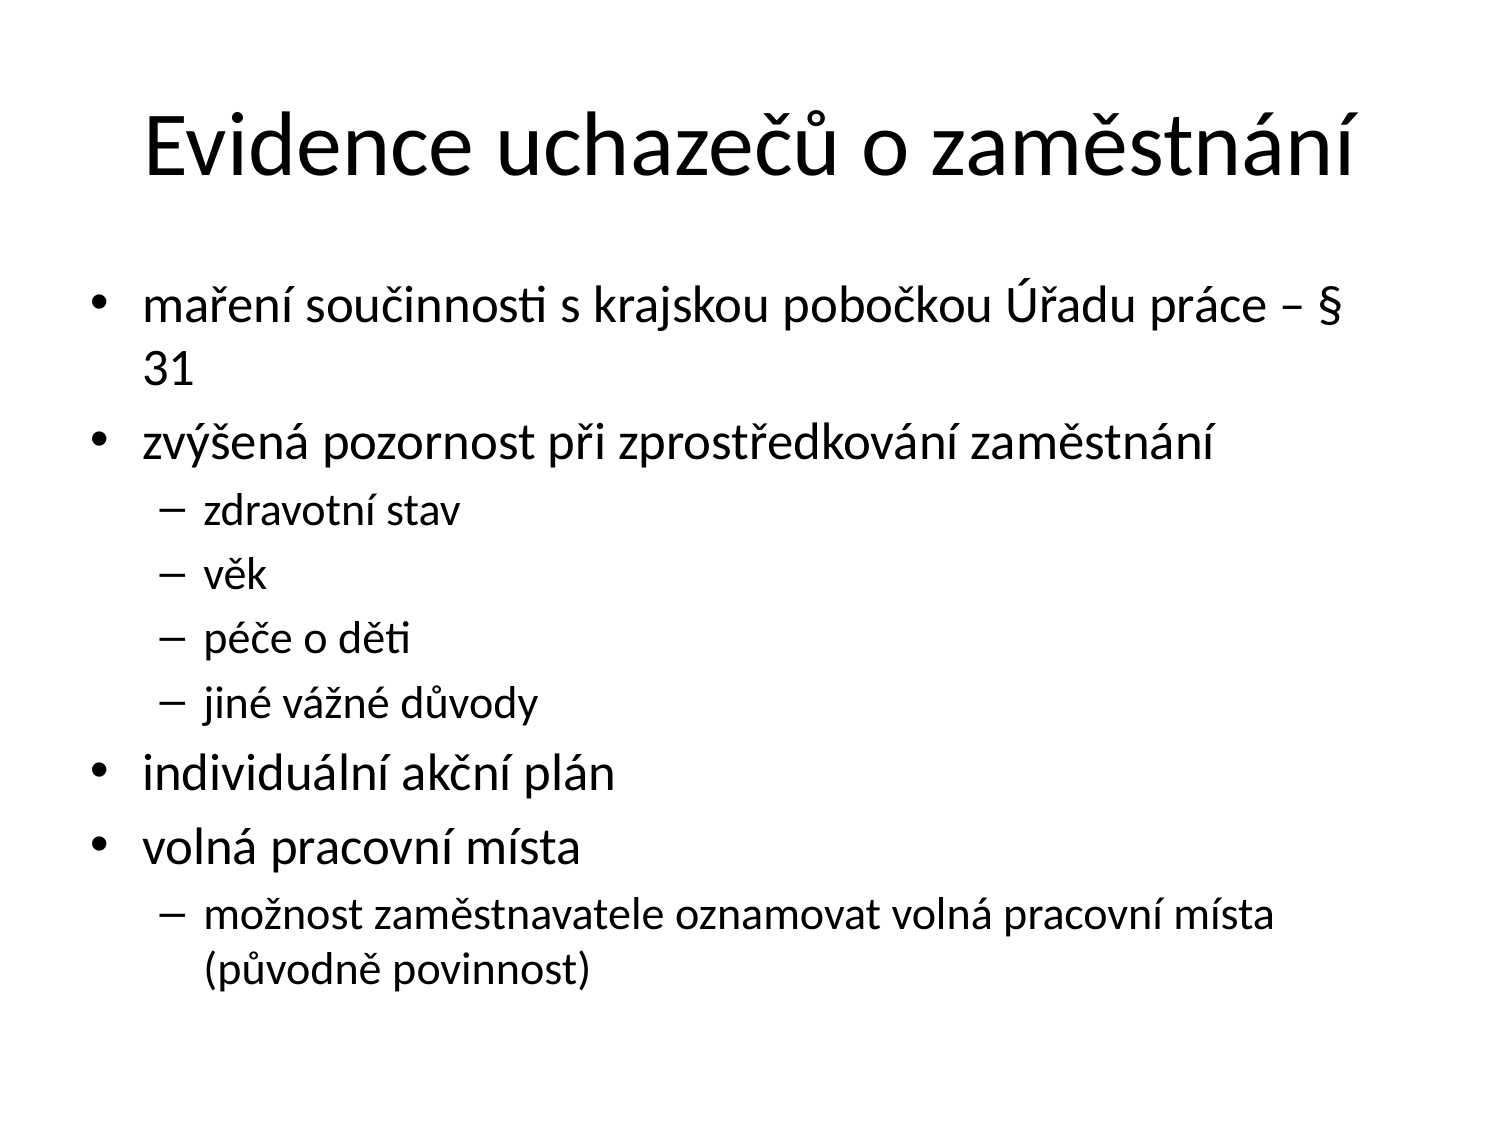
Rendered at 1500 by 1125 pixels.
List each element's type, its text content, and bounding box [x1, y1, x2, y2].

list maření součinnosti s krajskou pobočkou Úřadu práce – § 31 zvýšená pozornost při zprostředkování zaměstnání zdravotní stav věk péče o děti jiné vážné důvody individuální akční plán volná pracovní místa možnost zaměstnavatele oznamovat volná pracovní místa (původně povinnost) [75, 262, 1425, 1005]
title Evidence uchazečů o zaměstnání [75, 45, 1425, 233]
